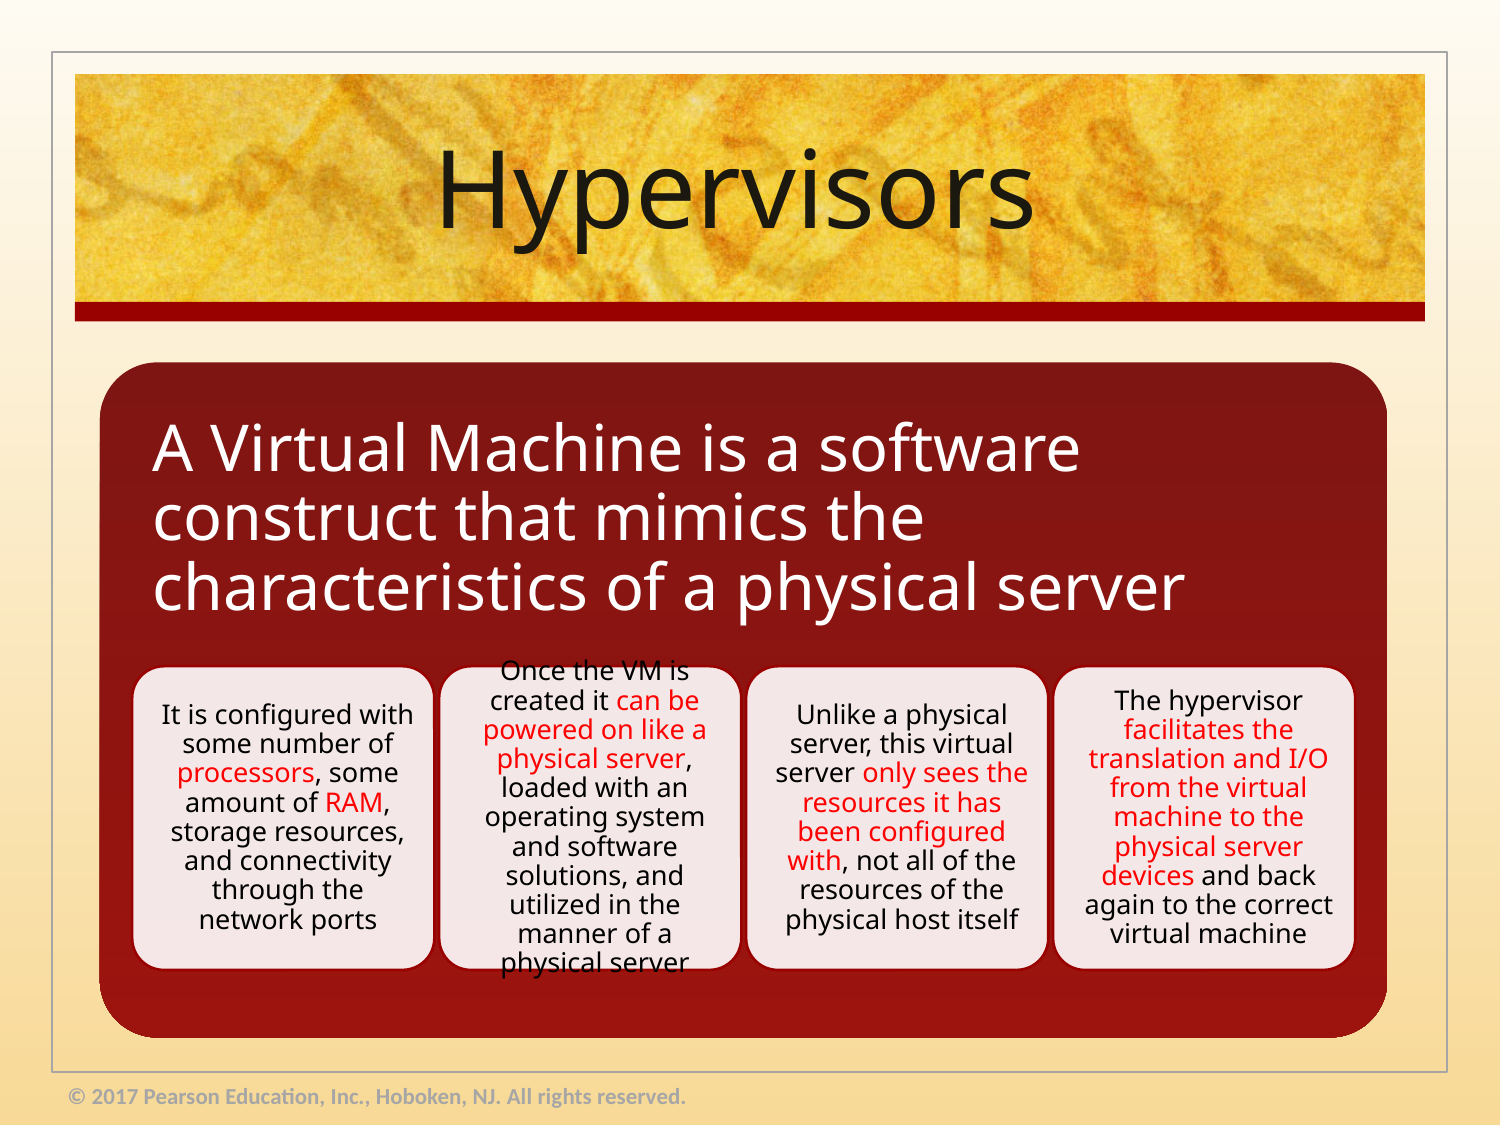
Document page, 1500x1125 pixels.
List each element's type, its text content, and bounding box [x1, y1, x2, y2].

picture [75, 74, 1425, 301]
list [99, 361, 1389, 1039]
footer © 2017 Pearson Education, Inc., Hoboken, NJ. All rights reserved. [52, 1065, 1088, 1125]
title Hypervisors [87, 87, 1413, 250]
